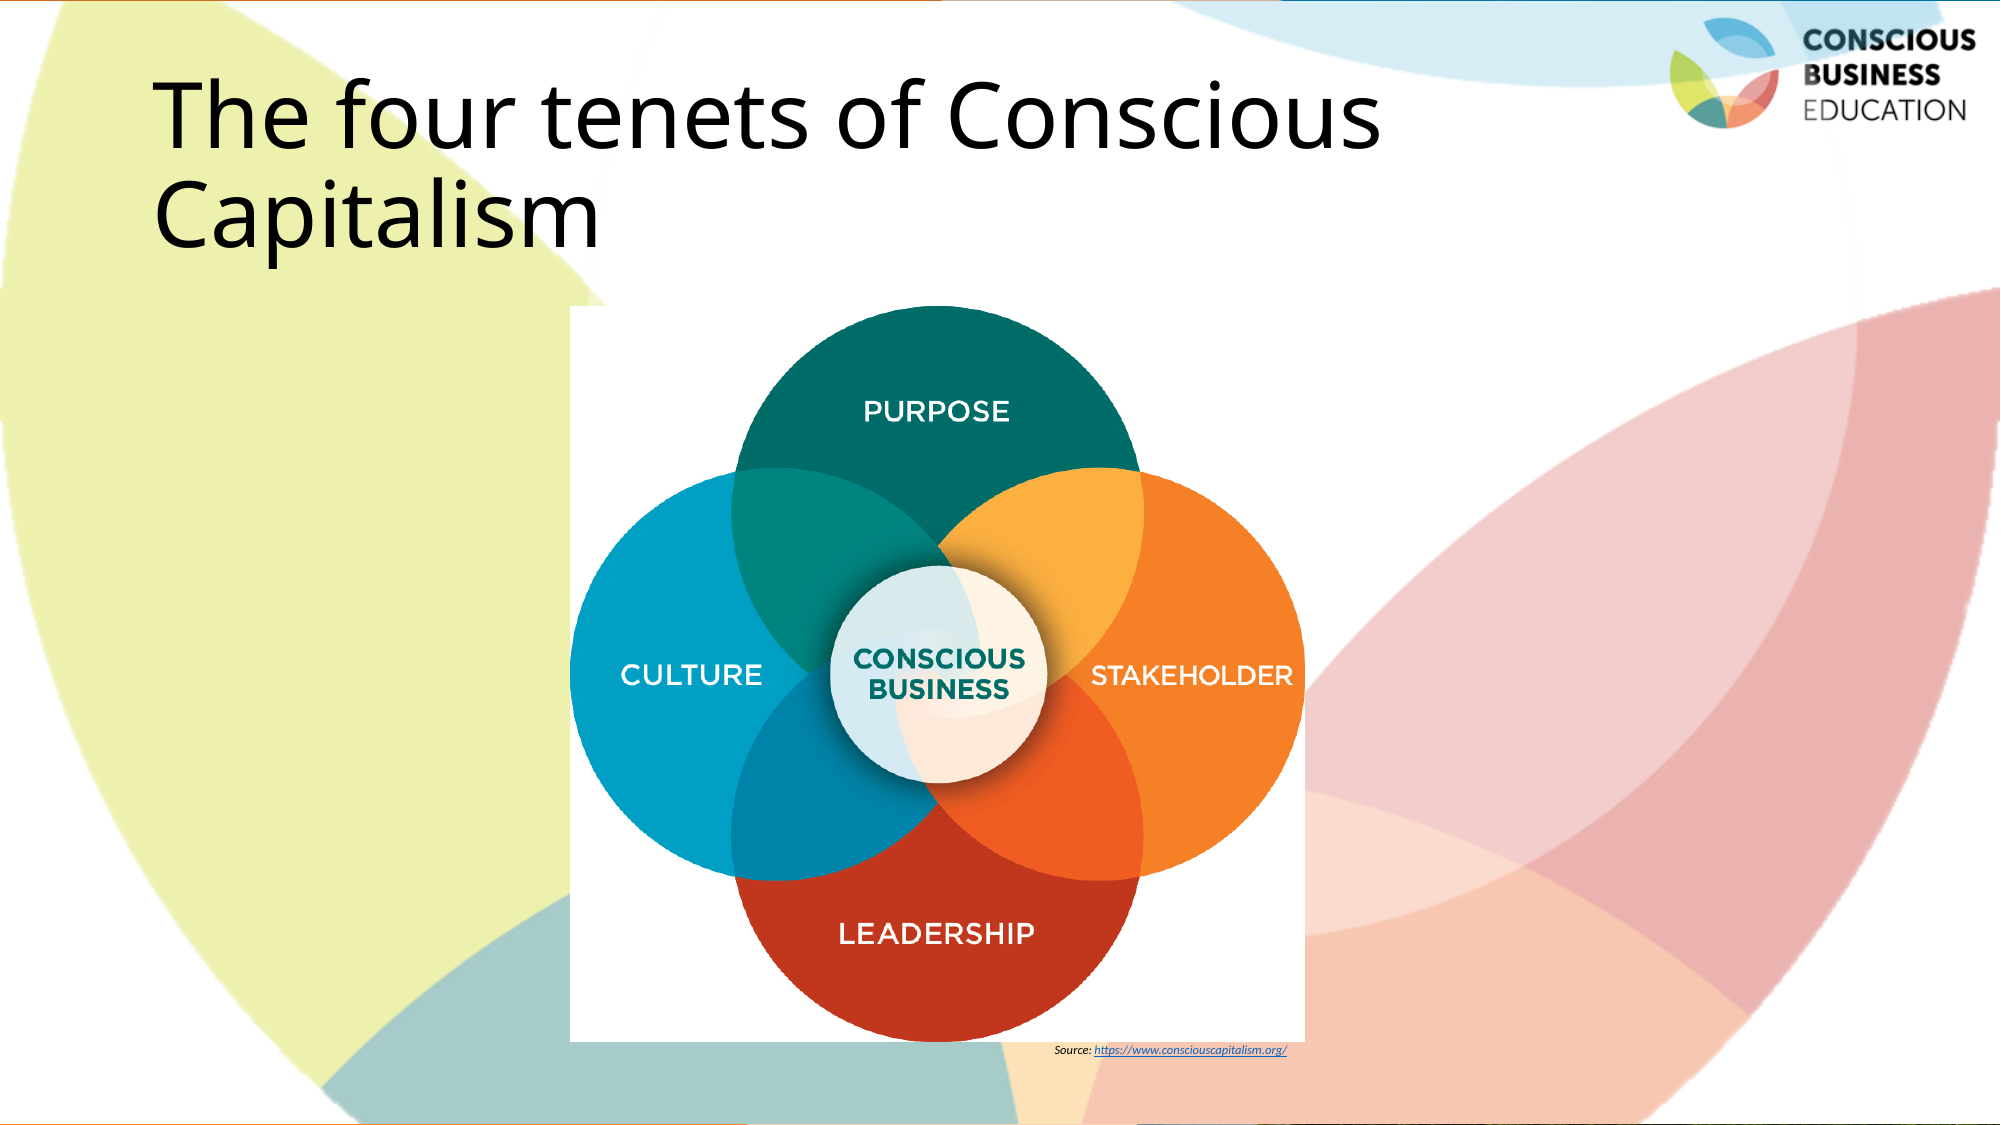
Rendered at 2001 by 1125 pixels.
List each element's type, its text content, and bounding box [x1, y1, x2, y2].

title The four tenets of Conscious Capitalism [137, 59, 1863, 278]
text_box Source: https://www.consciouscapitalism.org/ [1039, 1042, 1305, 1065]
picture [0, 0, 2000, 1125]
slide_number 106 [1412, 1042, 1863, 1103]
